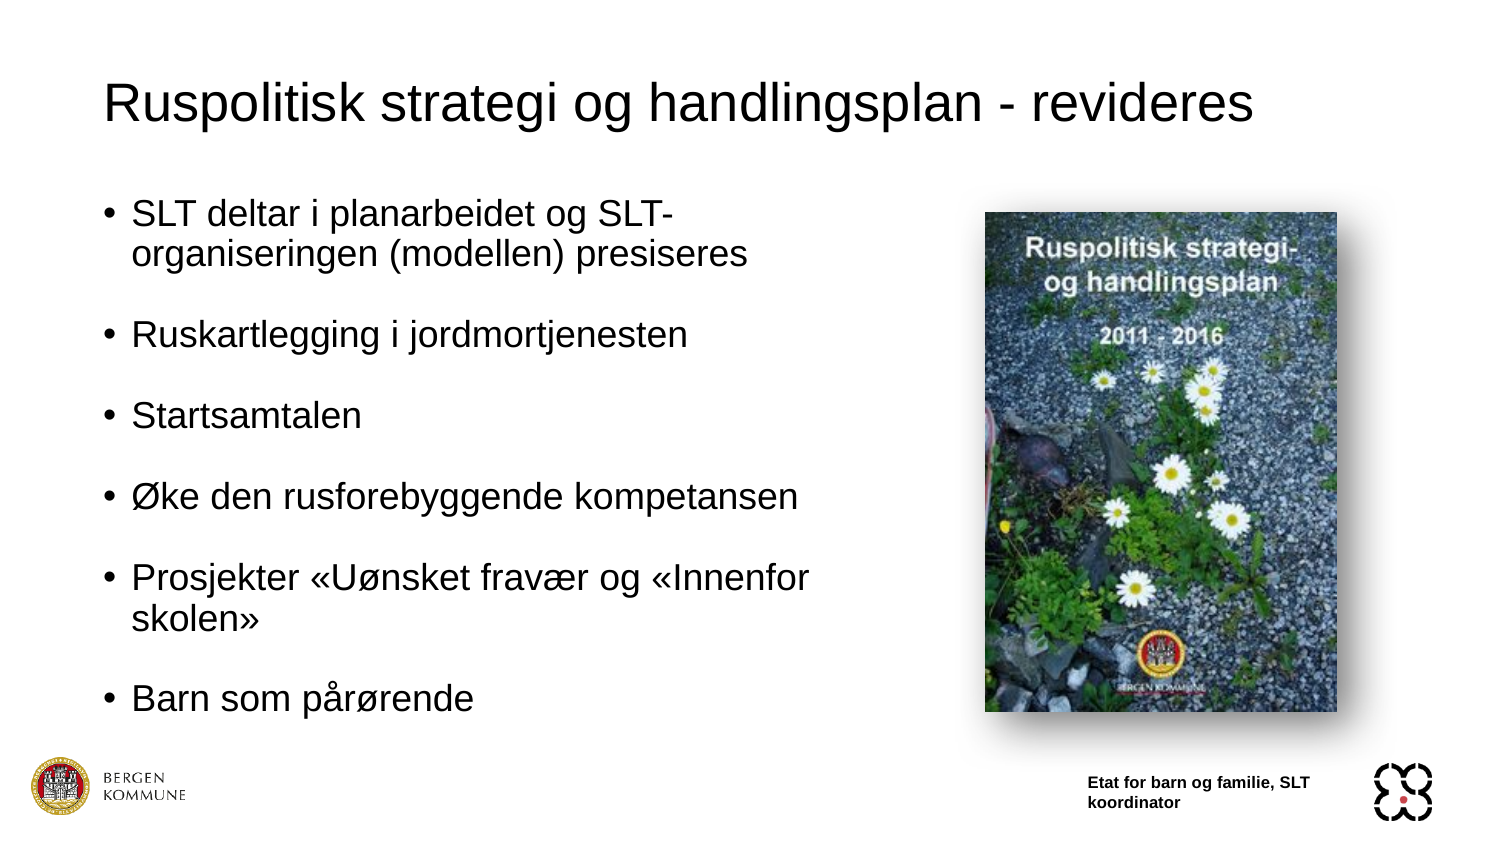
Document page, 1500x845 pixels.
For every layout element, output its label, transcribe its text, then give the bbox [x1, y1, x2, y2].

title Ruspolitisk strategi og handlingsplan - revideres [103, 57, 1397, 150]
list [985, 212, 1337, 712]
list SLT deltar i planarbeidet og SLT-organiseringen (modellen) presiseres Ruskartlegging i jordmortjenesten Startsamtalen Øke den rusforebyggende kompetansen Prosjekter «Uønsket fravær og «Innenfor skolen» Barn som pårørende [103, 194, 921, 792]
picture [31, 757, 185, 815]
footer Etat for barn og familie, SLT koordinator [1087, 771, 1355, 813]
picture [1374, 763, 1432, 821]
